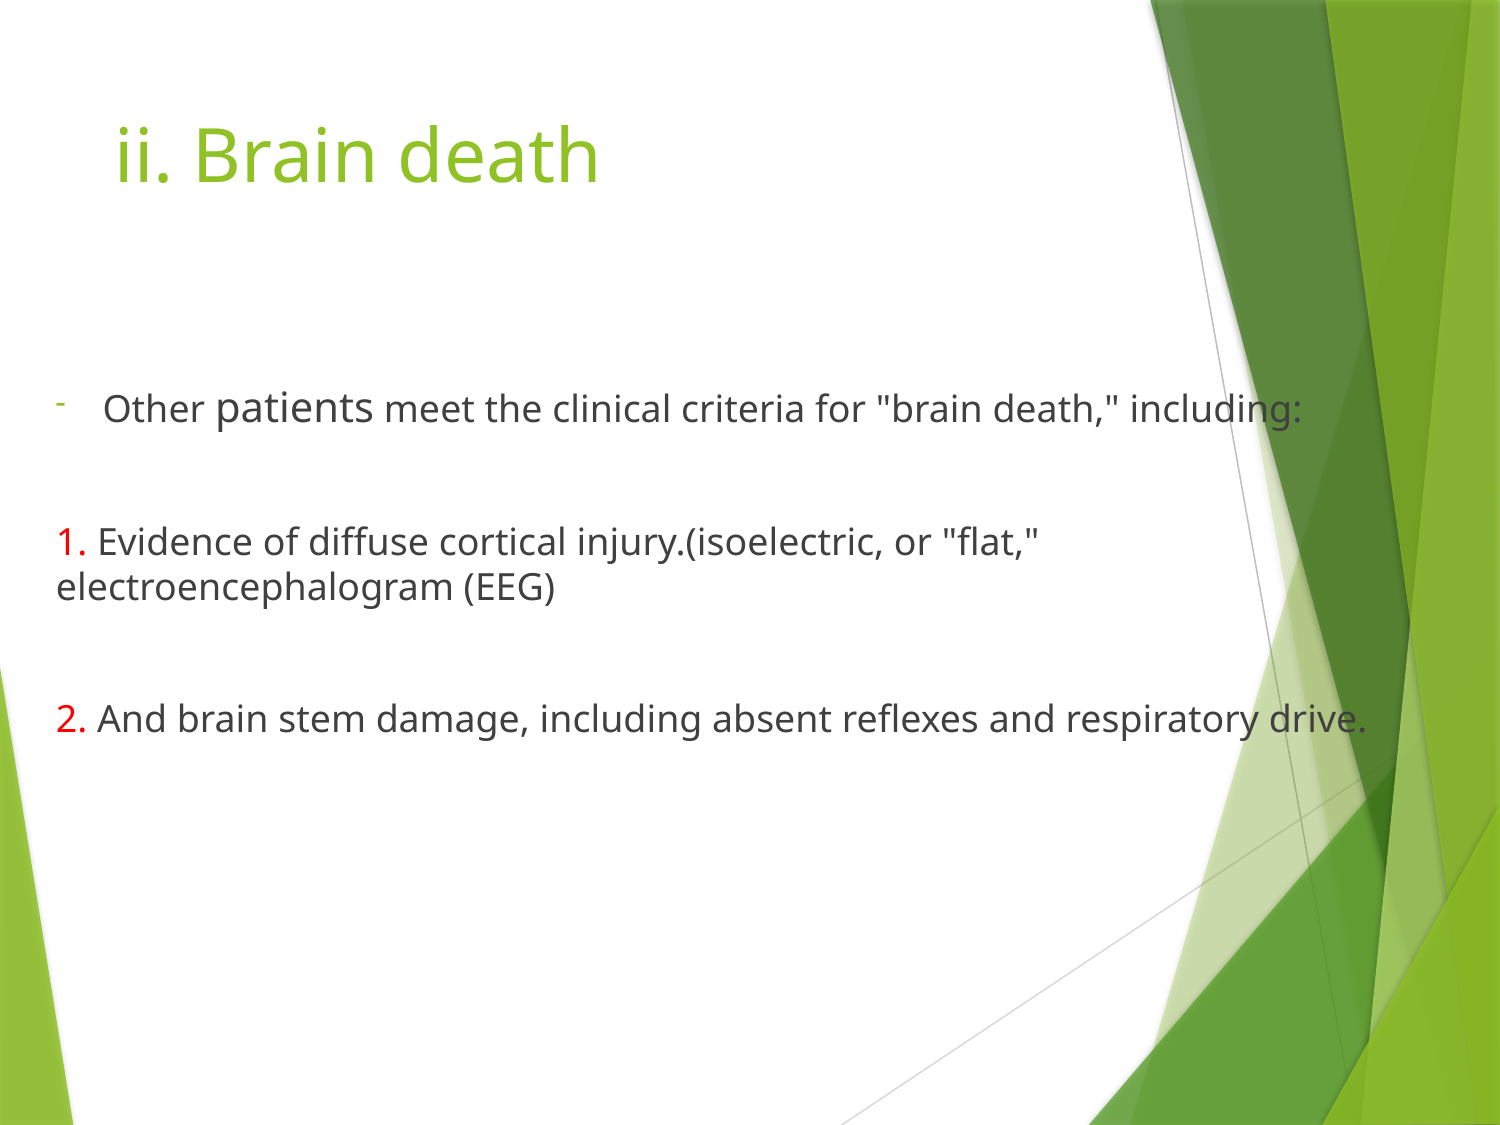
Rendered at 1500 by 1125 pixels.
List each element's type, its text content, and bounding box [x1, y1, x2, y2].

title ii. Brain death [99, 99, 1142, 317]
list Other patients meet the clinical criteria for "brain death," including: 1. Evidence of diffuse cortical injury.(isoelectric, or "flat," electroencephalogram (EEG) 2. And brain stem damage, including absent reflexes and respiratory drive. [29, 373, 1412, 950]
